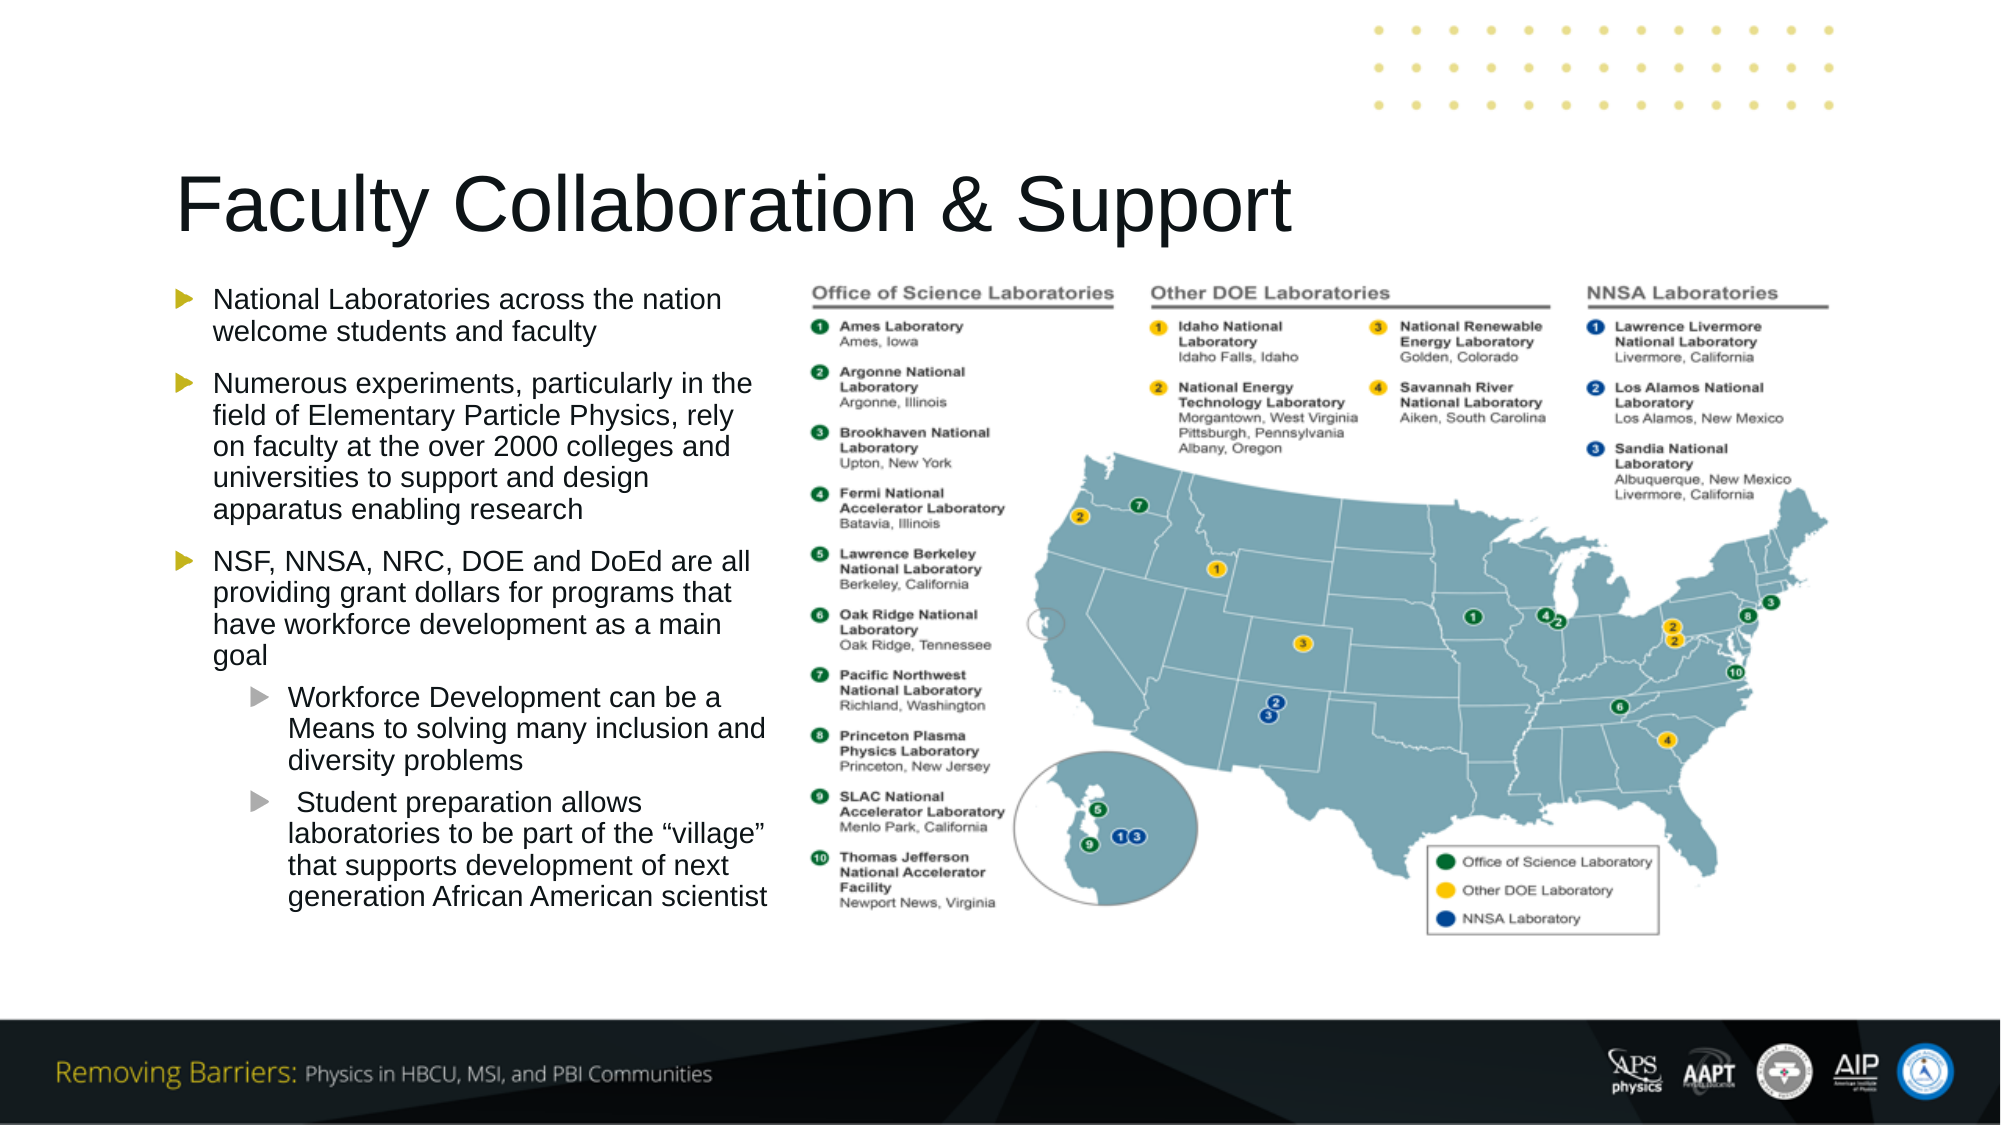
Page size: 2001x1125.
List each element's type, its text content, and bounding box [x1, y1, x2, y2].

list National Laboratories across the nation welcome students and faculty Numerous experiments, particularly in the field of Elementary Particle Physics, rely on faculty at the over 2000 colleges and universities to support and design apparatus enabling research NSF, NNSA, NRC, DOE and DoEd are all providing grant dollars for programs that have workforce development as a main goal Workforce Development can be a Means to solving many inclusion and diversity problems Student preparation allows laboratories to be part of the “village” that supports development of next generation African American scientist [160, 278, 789, 942]
picture [0, 0, 2001, 1125]
title Faculty Collaboration & Support [160, 135, 1832, 278]
